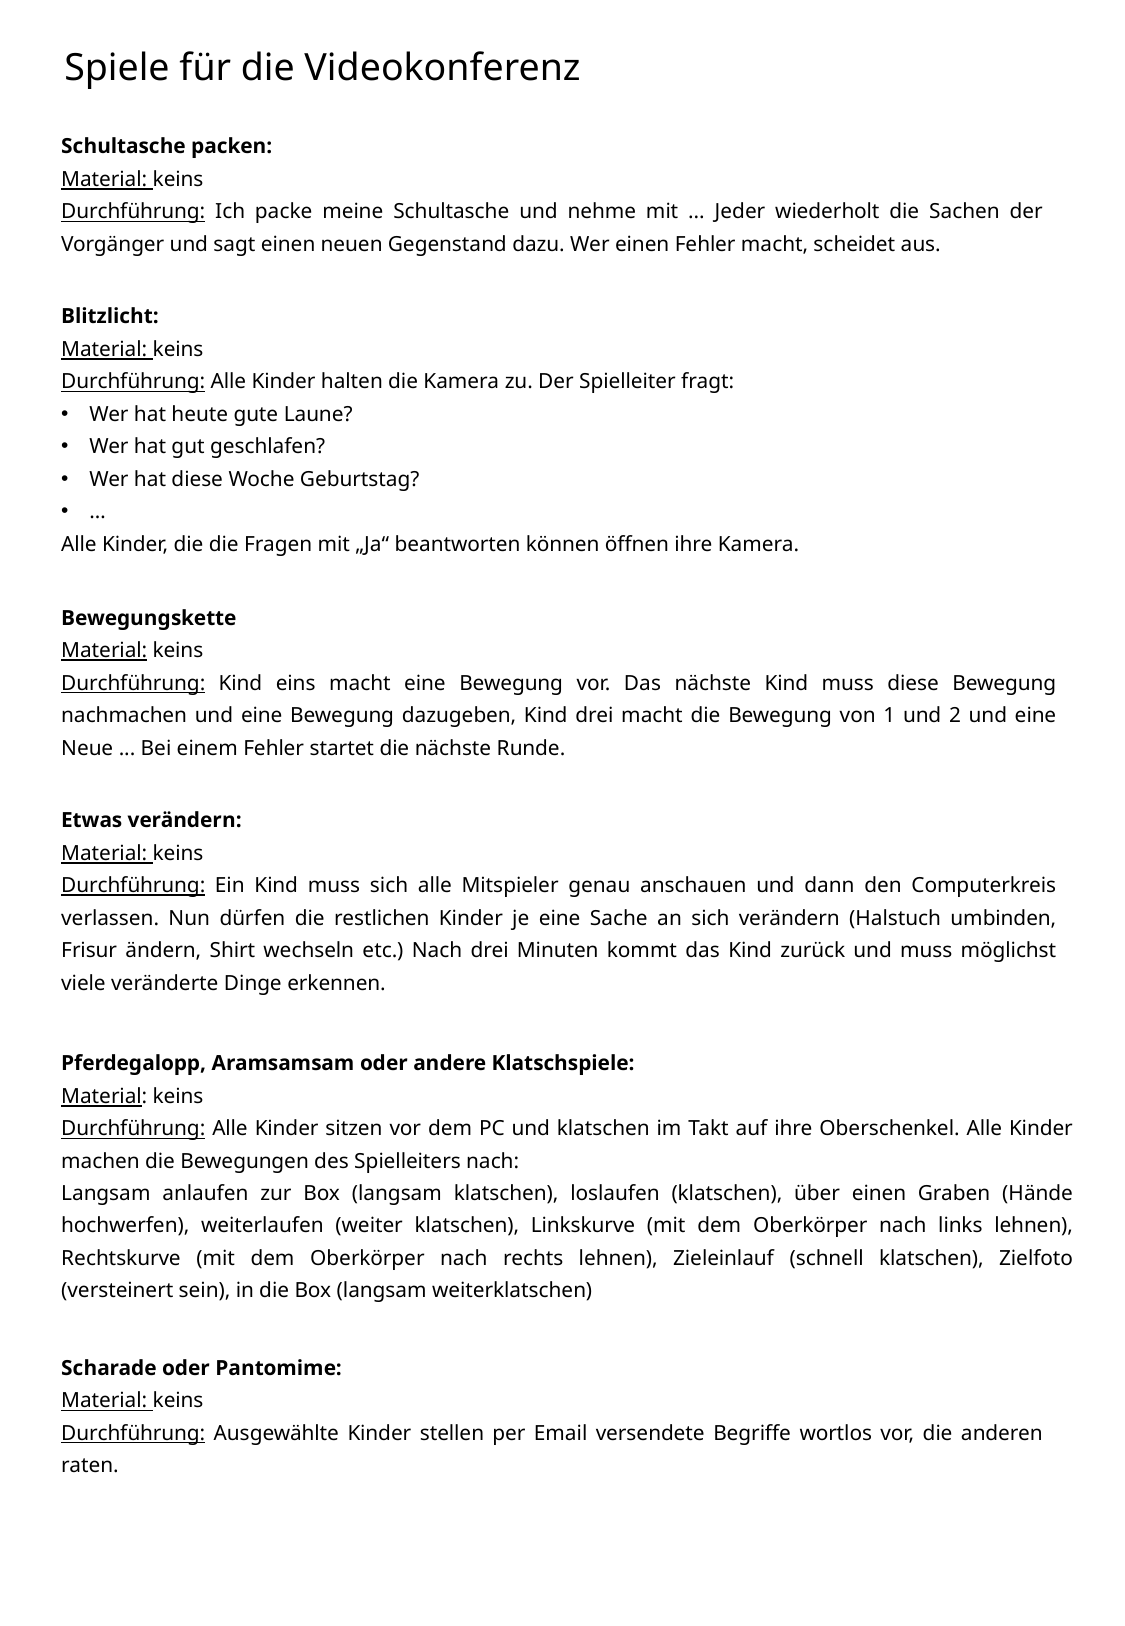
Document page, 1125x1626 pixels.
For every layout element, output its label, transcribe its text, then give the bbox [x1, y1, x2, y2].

text_box Bewegungskette Material: keins Durchführung: Kind eins macht eine Bewegung vor. Das nächste Kind muss diese Bewegung nachmachen und eine Bewegung dazugeben, Kind drei macht die Bewegung von 1 und 2 und eine Neue ... Bei einem Fehler startet die nächste Runde. [46, 589, 1071, 767]
text_box Pferdegalopp, Aramsamsam oder andere Klatschspiele: Material: keins Durchführung: Alle Kinder sitzen vor dem PC und klatschen im Takt auf ihre Oberschenkel. Alle Kinder machen die Bewegungen des Spielleiters nach: Langsam anlaufen zur Box (langsam klatschen), loslaufen (klatschen), über einen Graben (Hände hochwerfen), weiterlaufen (weiter klatschen), Linkskurve (mit dem Oberkörper nach links lehnen), Rechtskurve (mit dem Oberkörper nach rechts lehnen), Zieleinlauf (schnell klatschen), Zielfoto (versteinert sein), in die Box (langsam weiterklatschen) [46, 1035, 1088, 1367]
text_box Scharade oder Pantomime: Material: keins Durchführung: Ausgewählte Kinder stellen per Email versendete Begriffe wortlos vor, die anderen raten. [46, 1339, 1058, 1485]
text_box Schultasche packen: Material: keins Durchführung: Ich packe meine Schultasche und nehme mit ... Jeder wiederholt die Sachen der Vorgänger und sagt einen neuen Gegenstand dazu. Wer einen Fehler macht, scheidet aus. [46, 118, 1058, 263]
text_box Spiele für die Videokonferenz [49, 35, 1088, 185]
text_box Etwas verändern: Material: keins Durchführung: Ein Kind muss sich alle Mitspieler genau anschauen und dann den Computerkreis verlassen. Nun dürfen die restlichen Kinder je eine Sache an sich verändern (Halstuch umbinden, Frisur ändern, Shirt wechseln etc.) Nach drei Minuten kommt das Kind zurück und muss möglichst viele veränderte Dinge erkennen. [46, 792, 1071, 1002]
text_box Blitzlicht: Material: keins Durchführung: Alle Kinder halten die Kamera zu. Der Spielleiter fragt: Wer hat heute gute Laune? Wer hat gut geschlafen? Wer hat diese Woche Geburtstag? … Alle Kinder, die die Fragen mit „Ja“ beantworten können öffnen ihre Kamera. [46, 288, 1058, 563]
